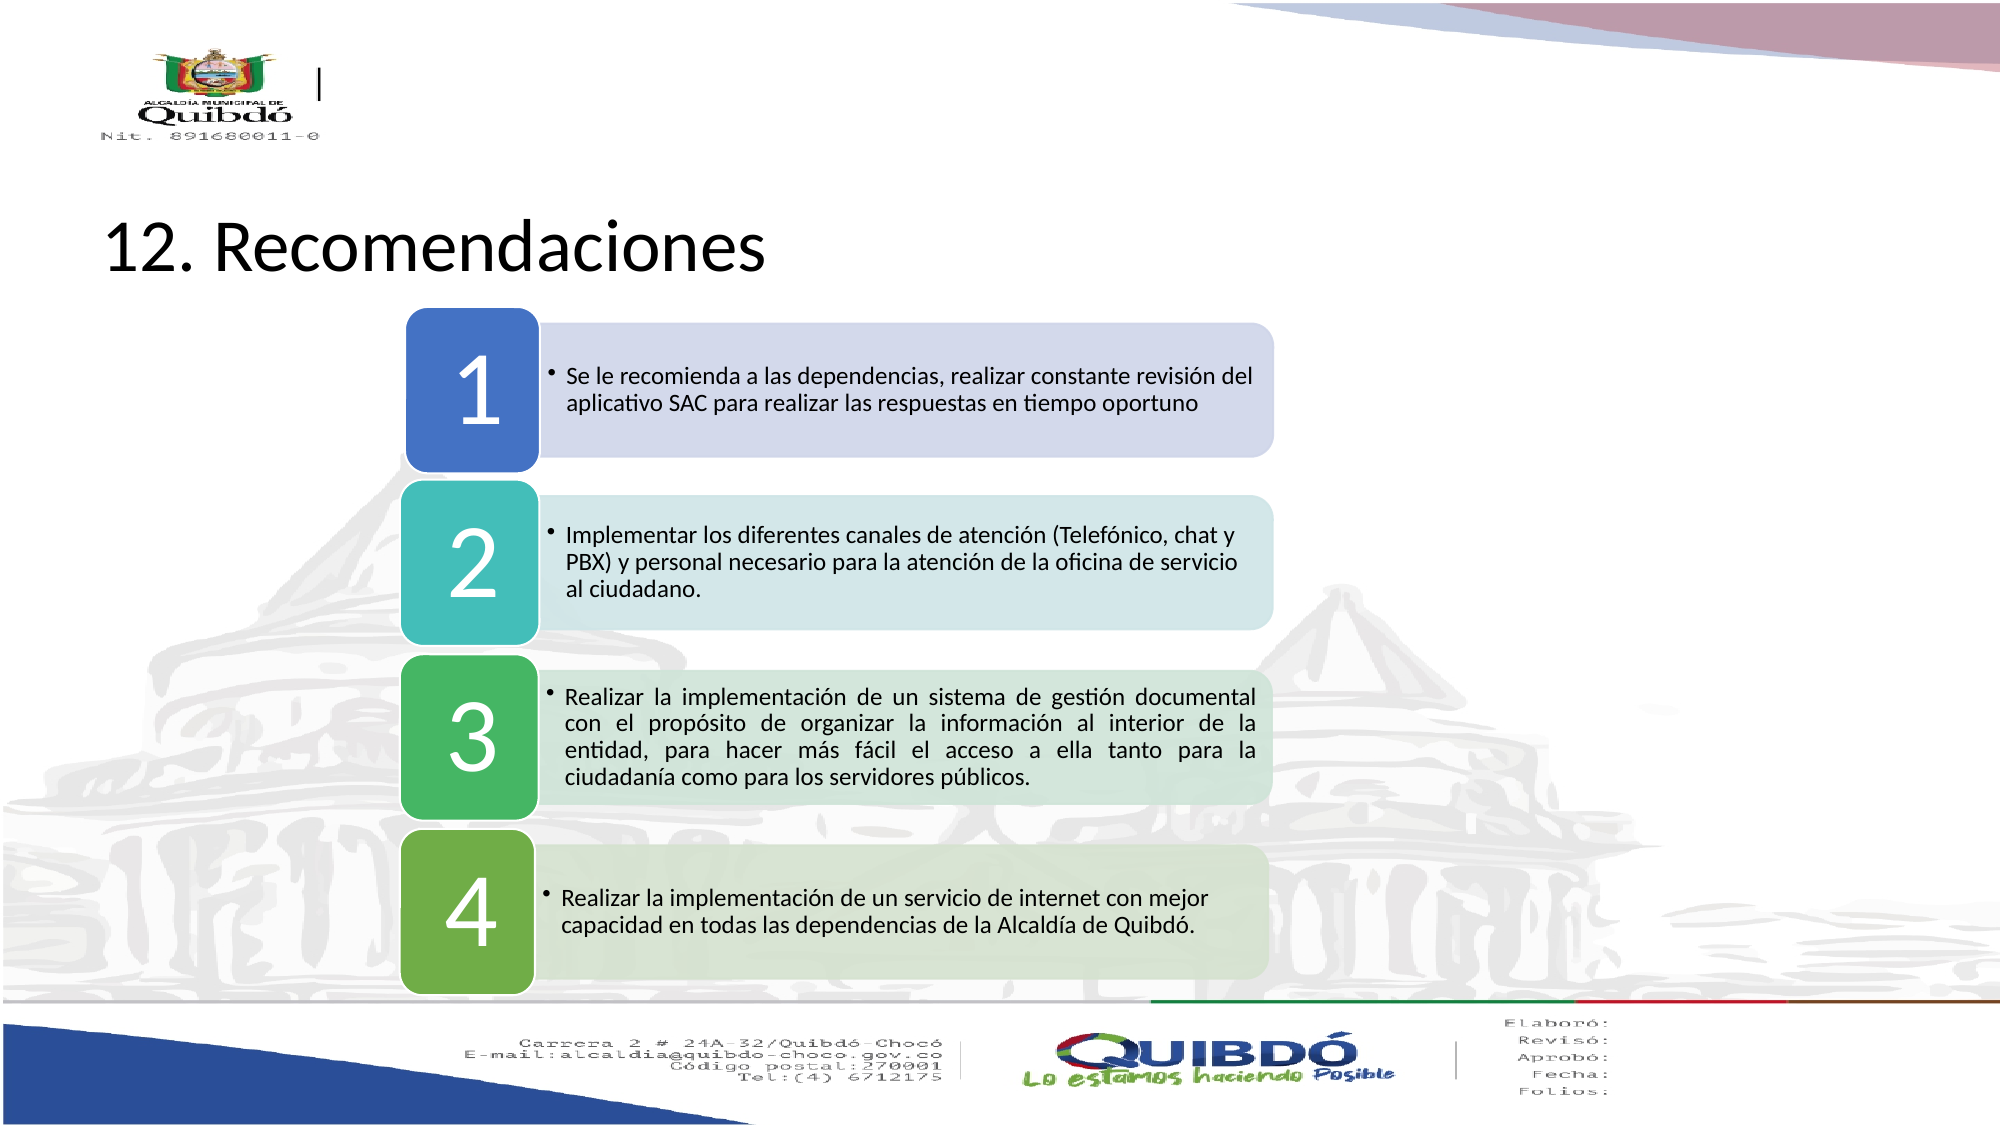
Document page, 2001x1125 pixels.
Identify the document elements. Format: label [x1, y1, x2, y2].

picture [0, 0, 2000, 1125]
text_box [263, 304, 1409, 996]
